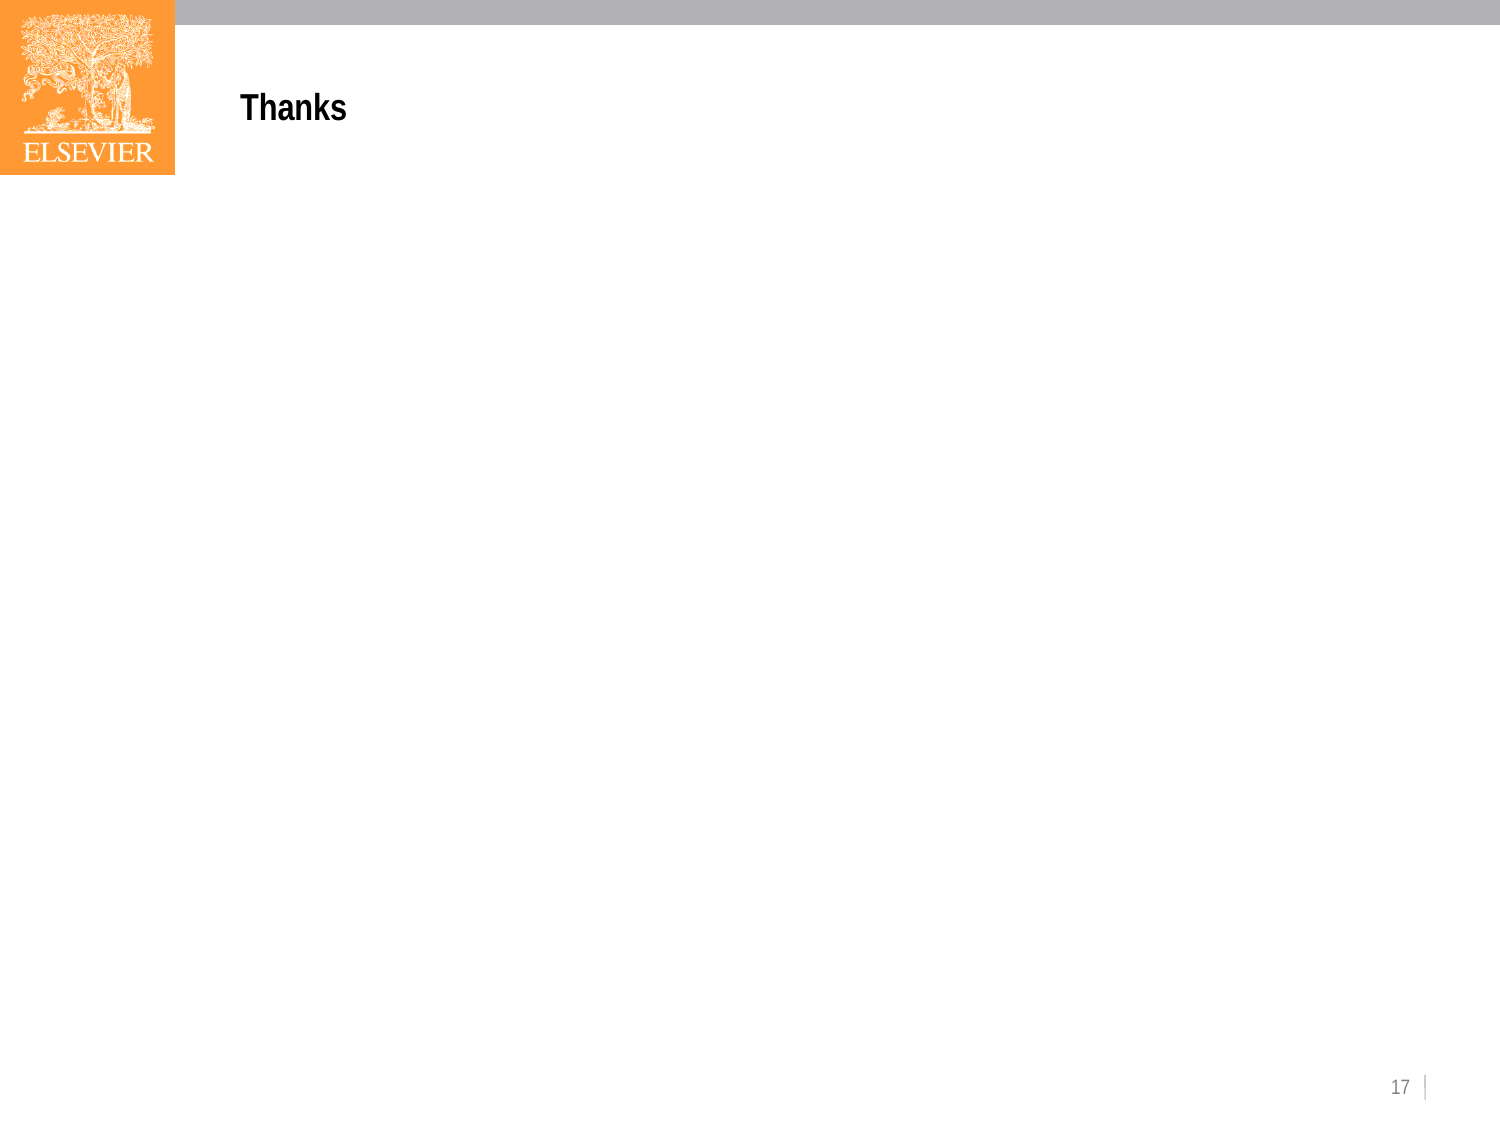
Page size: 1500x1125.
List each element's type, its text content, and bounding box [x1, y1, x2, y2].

picture [0, 0, 175, 175]
title Thanks [224, 74, 1388, 213]
slide_number 17 [1199, 1065, 1426, 1121]
